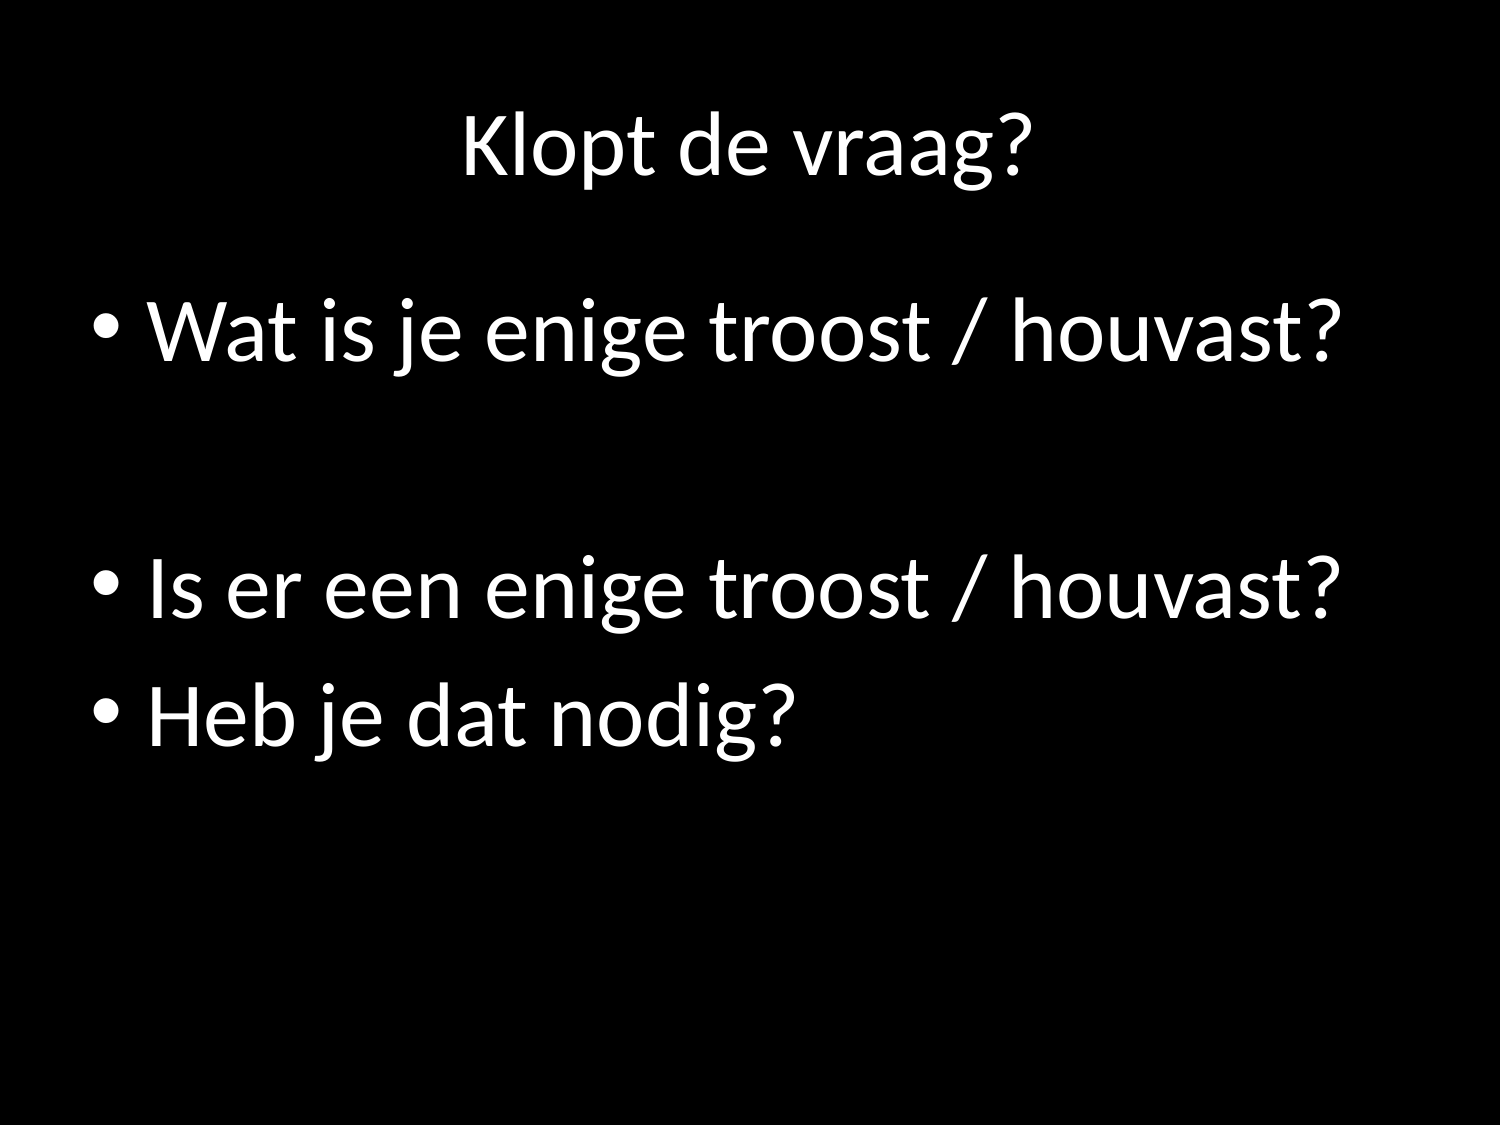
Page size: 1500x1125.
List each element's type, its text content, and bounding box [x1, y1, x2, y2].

list Wat is je enige troost / houvast? Is er een enige troost / houvast? Heb je dat nodig? [75, 262, 1425, 1005]
title Klopt de vraag? [75, 45, 1425, 233]
